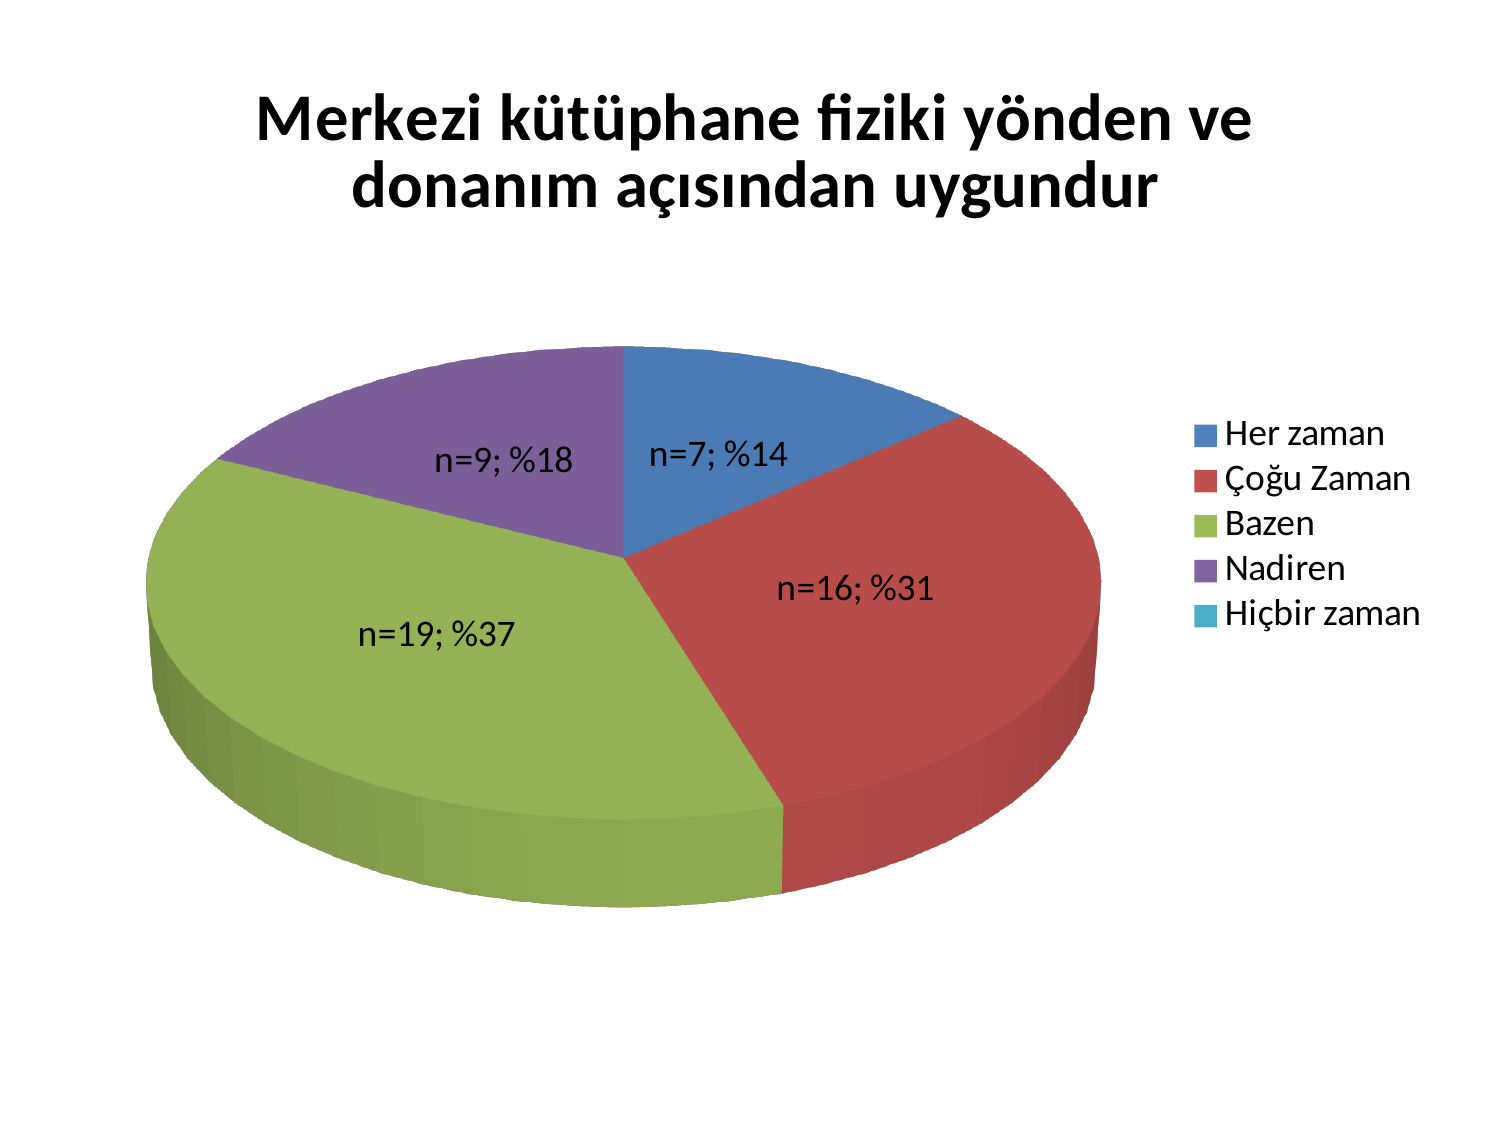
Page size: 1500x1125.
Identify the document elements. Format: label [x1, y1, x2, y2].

chart [64, 42, 1447, 1010]
